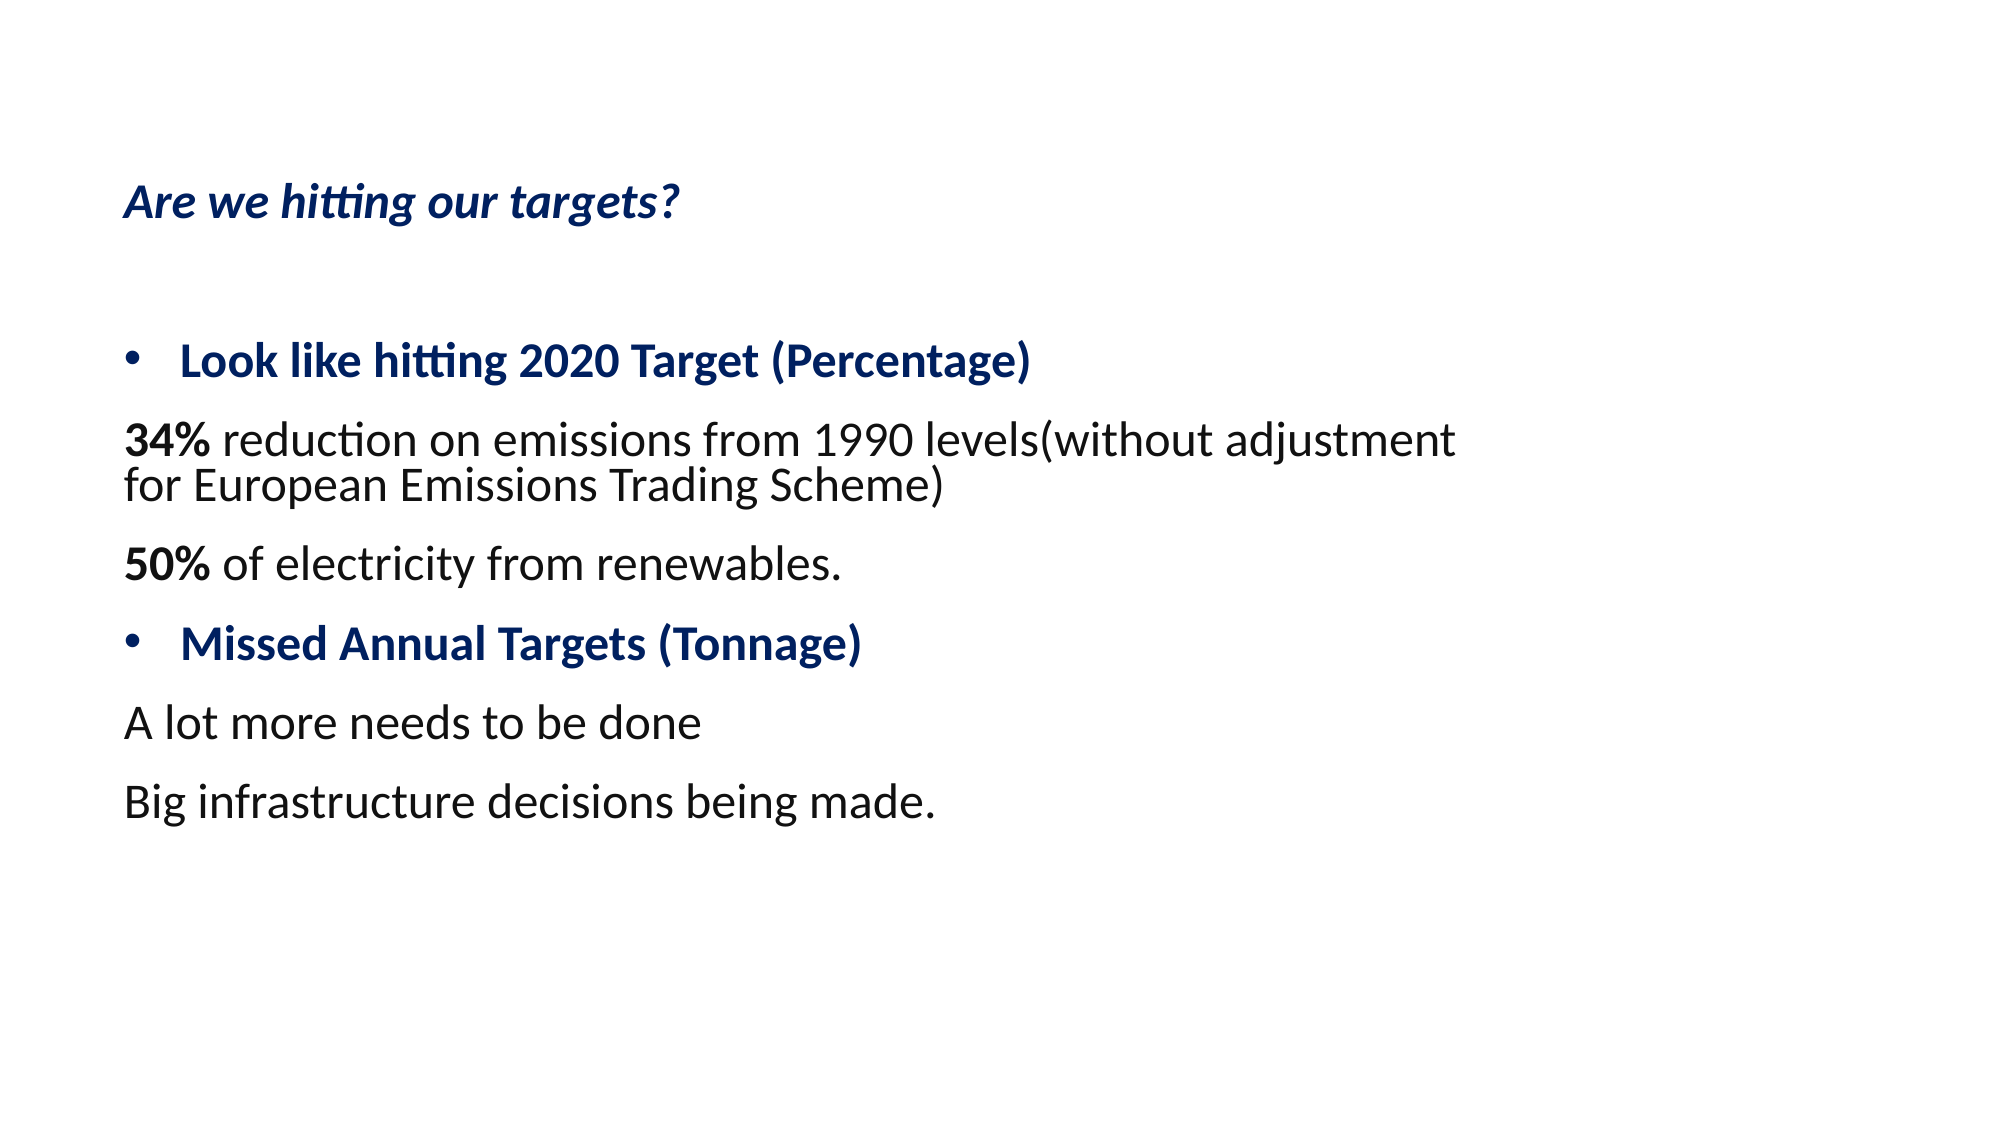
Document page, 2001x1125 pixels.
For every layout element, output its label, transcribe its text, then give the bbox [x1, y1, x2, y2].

text_box Are we hitting our targets? Look like hitting 2020 Target (Percentage) 34% reduction on emissions from 1990 levels(without adjustment for European Emissions Trading Scheme) 50% of electricity from renewables. Missed Annual Targets (Tonnage) A lot more needs to be done Big infrastructure decisions being made. [109, 176, 1500, 1075]
